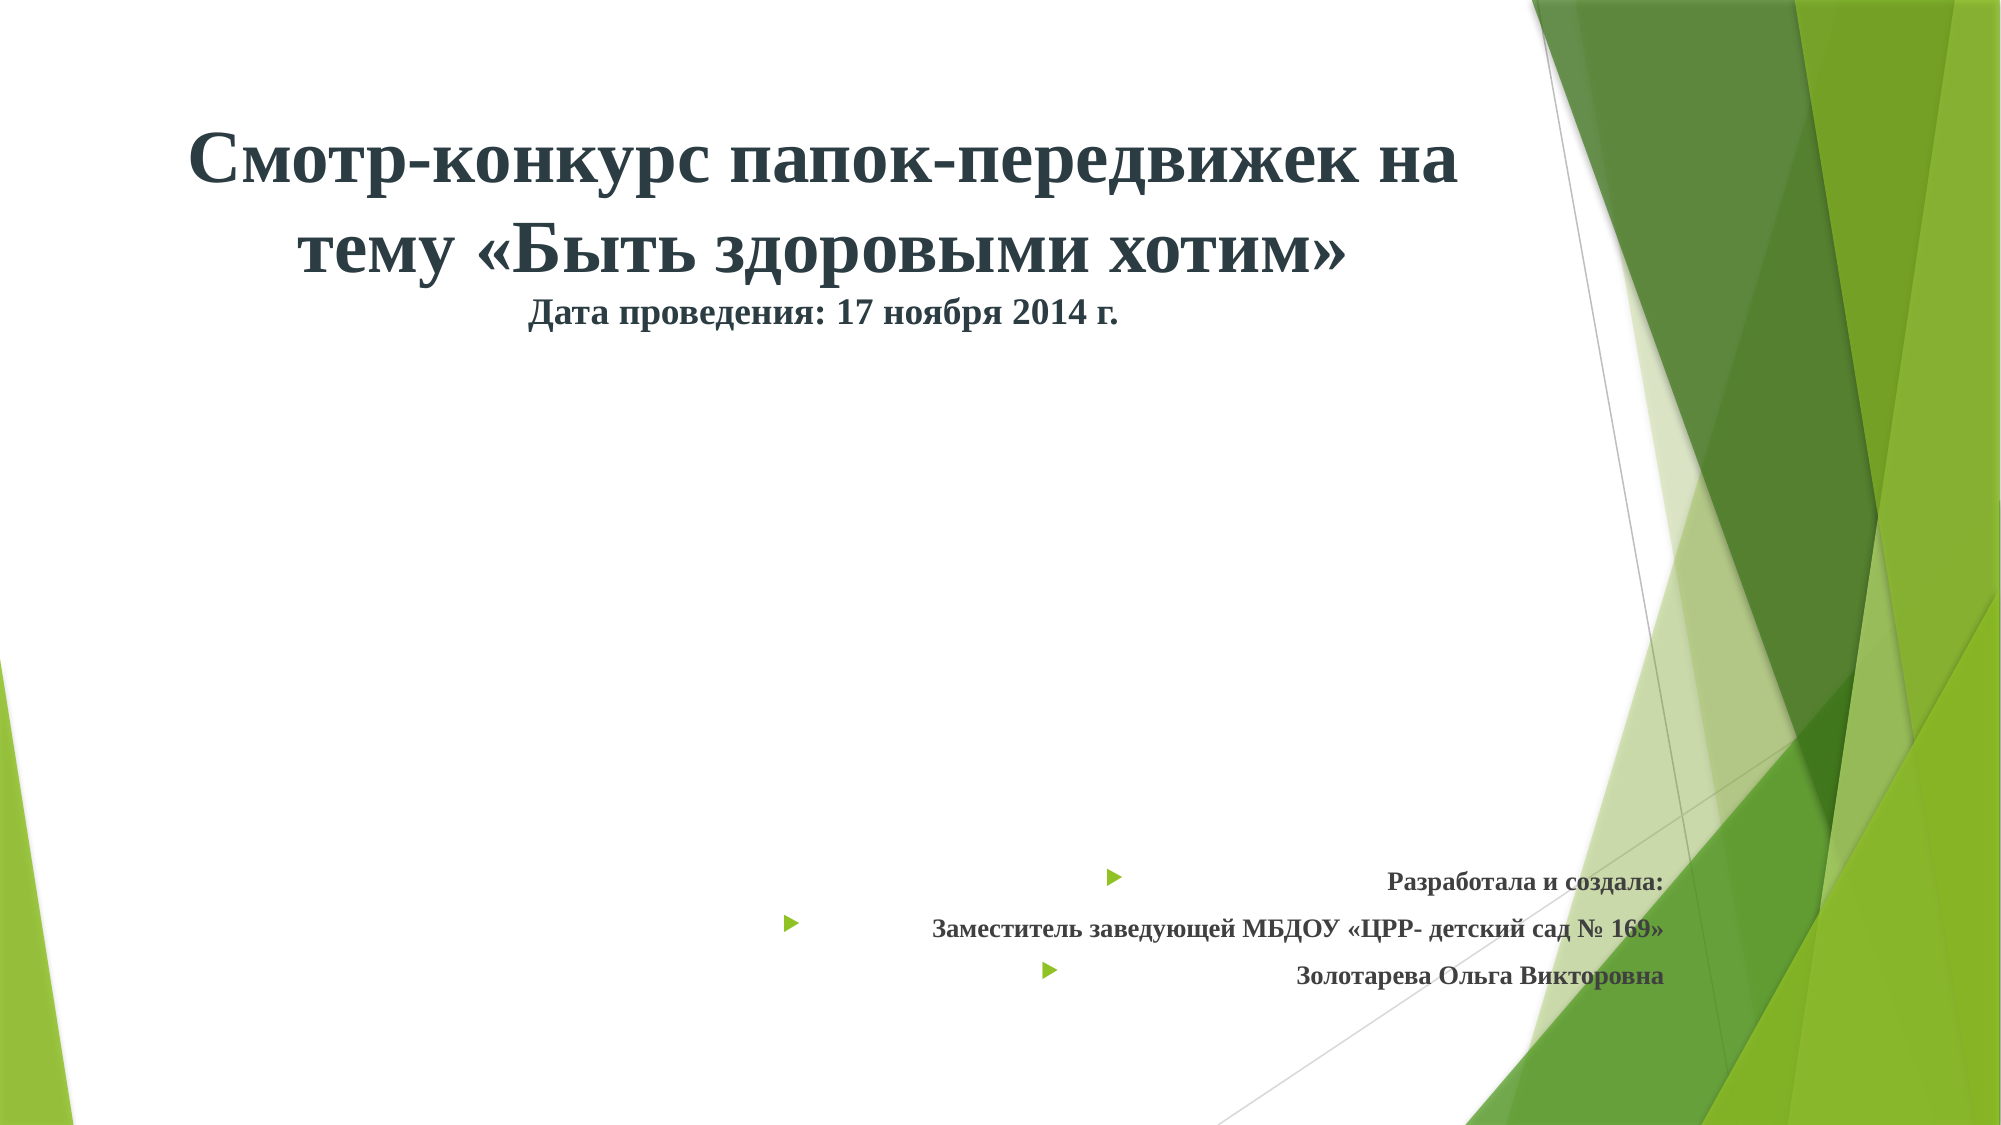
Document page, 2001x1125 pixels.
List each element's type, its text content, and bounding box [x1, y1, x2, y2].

list Разработала и создала: Заместитель заведующей МБДОУ «ЦРР- детский сад № 169» Золотарева Ольга Викторовна [577, 856, 1679, 998]
title Смотр-конкурс папок-передвижек на тему «Быть здоровыми хотим» Дата проведения: 17 ноября 2014 г. [111, 99, 1537, 451]
